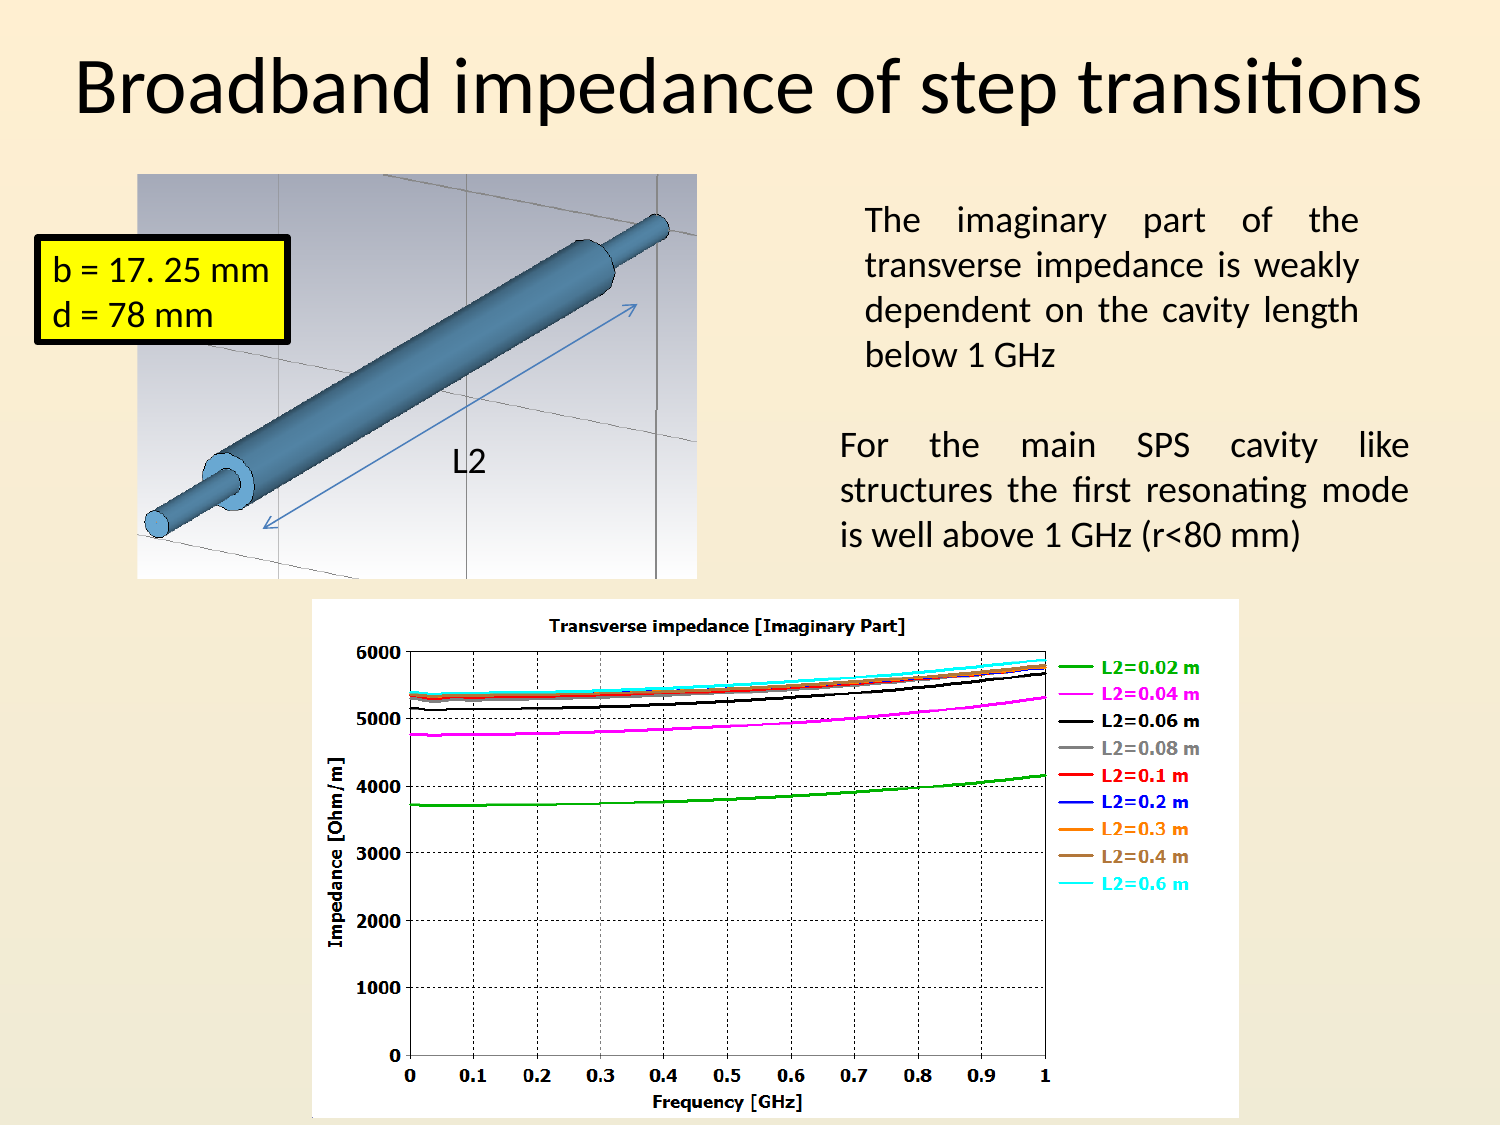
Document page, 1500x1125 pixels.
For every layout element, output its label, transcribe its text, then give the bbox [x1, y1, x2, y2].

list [312, 599, 1240, 1118]
text_box Broadband impedance of step transitions [24, 0, 1475, 175]
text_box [262, 303, 638, 530]
text_box The imaginary part of the transverse impedance is weakly dependent on the cavity length below 1 GHz [849, 187, 1375, 383]
text_box For the main SPS cavity like structures the first resonating mode is well above 1 GHz (r<80 mm) [824, 412, 1425, 563]
text_box b = 17. 25 mm d = 78 mm [37, 237, 132, 343]
picture [137, 174, 698, 580]
